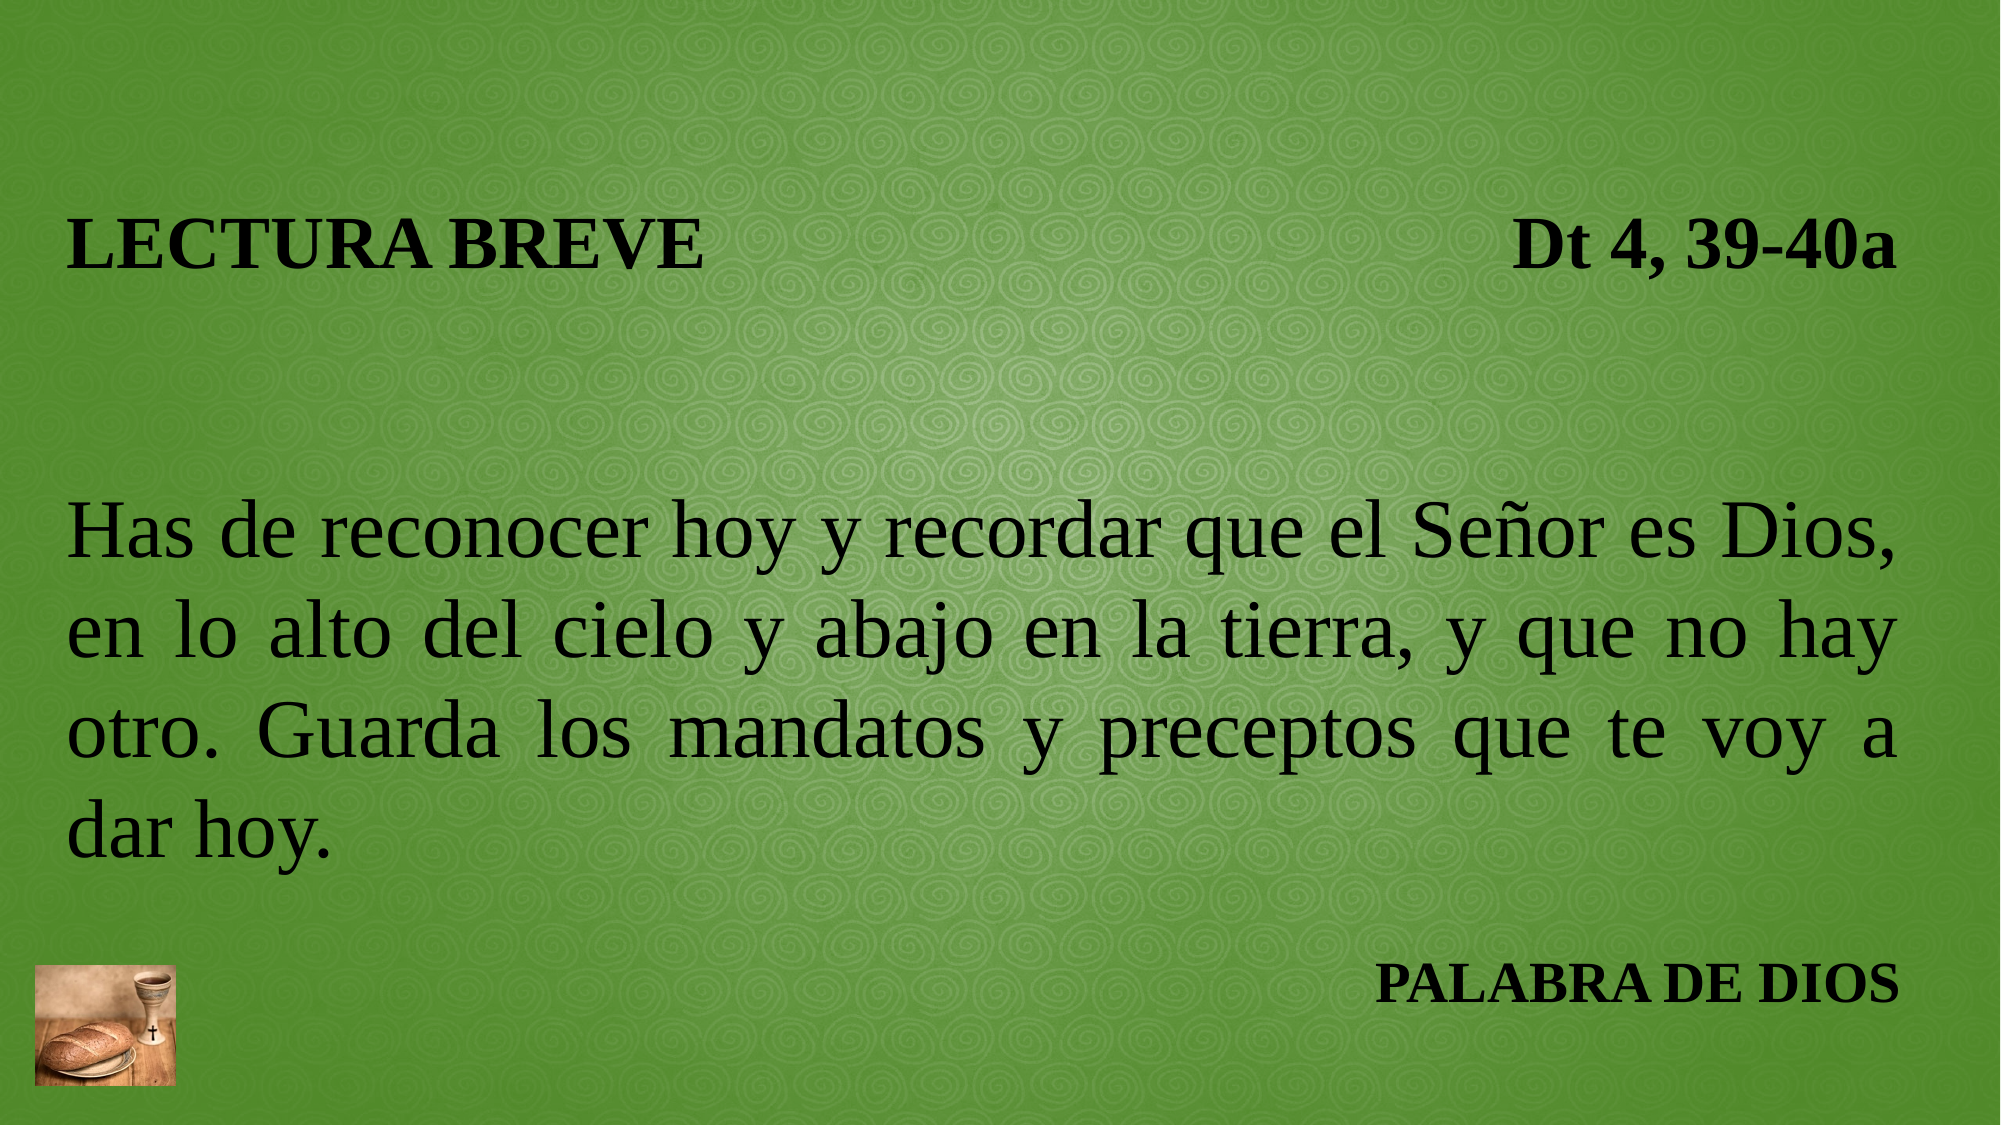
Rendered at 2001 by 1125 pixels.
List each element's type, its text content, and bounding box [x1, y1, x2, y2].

text_box LECTURA BREVE Dt 4, 39-40a Has de reconocer hoy y recordar que el Señor es Dios, en lo alto del cielo y abajo en la tierra, y que no hay otro. Guarda los mandatos y preceptos que te voy a dar hoy. PALABRA DE DIOS [52, 186, 1916, 1021]
picture [35, 965, 177, 1086]
